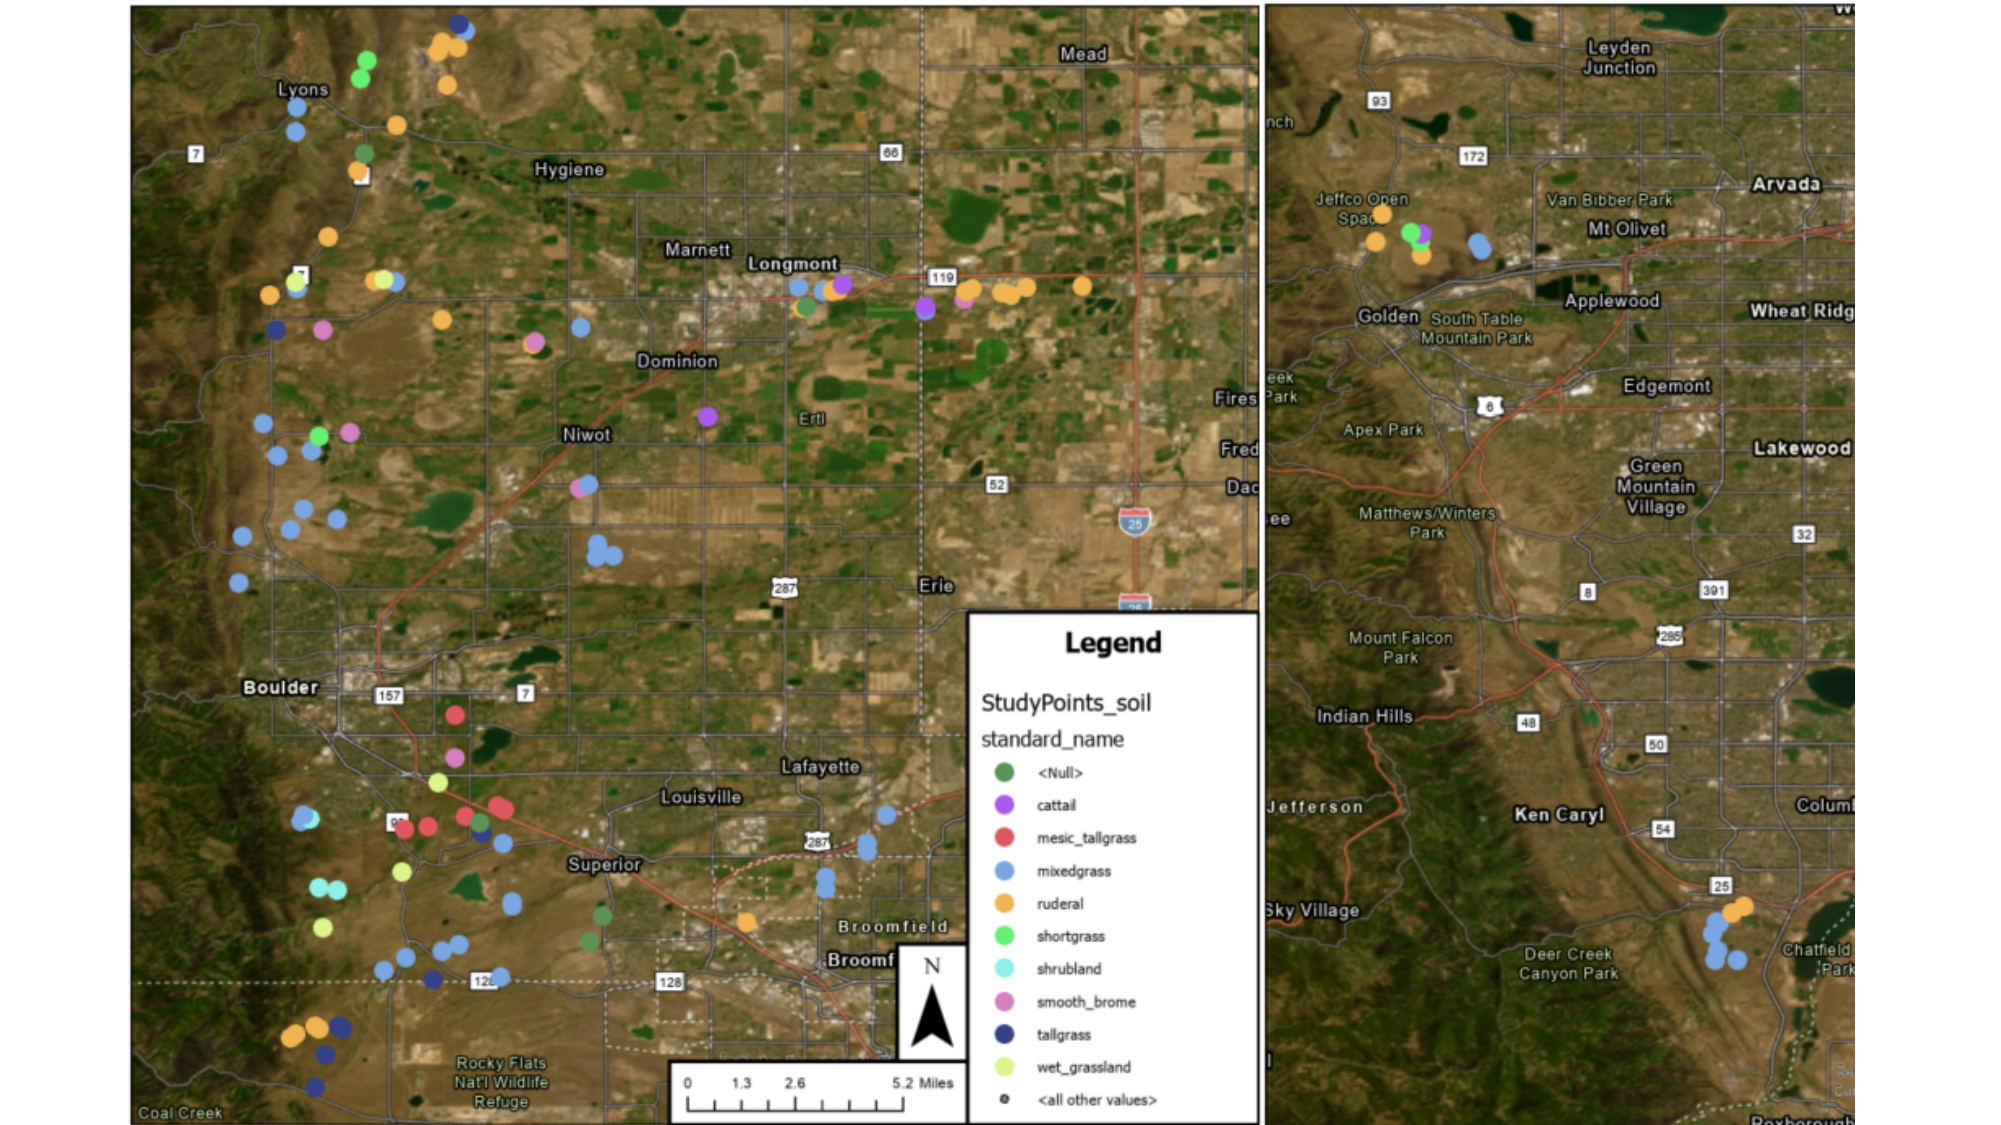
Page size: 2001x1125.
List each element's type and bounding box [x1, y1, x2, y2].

picture [126, 0, 1855, 1125]
